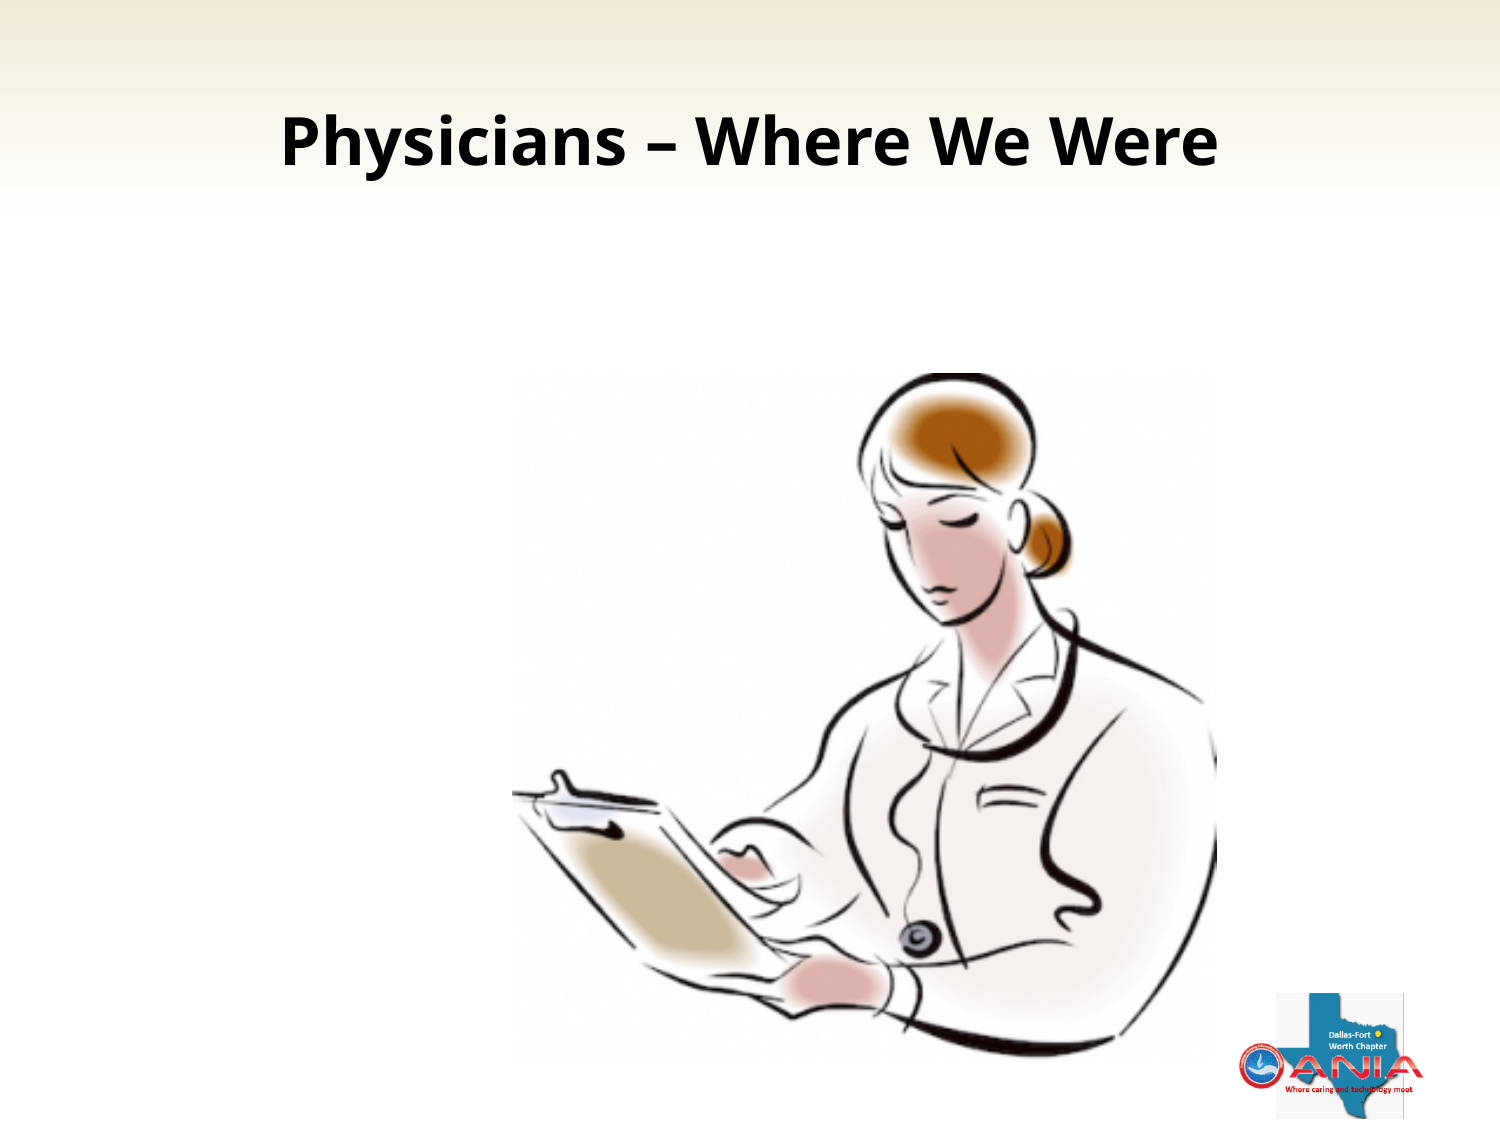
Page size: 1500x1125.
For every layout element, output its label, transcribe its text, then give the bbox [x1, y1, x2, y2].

picture [512, 373, 1217, 1062]
title Physicians – Where We Were [0, 45, 1500, 233]
picture [1238, 993, 1425, 1119]
